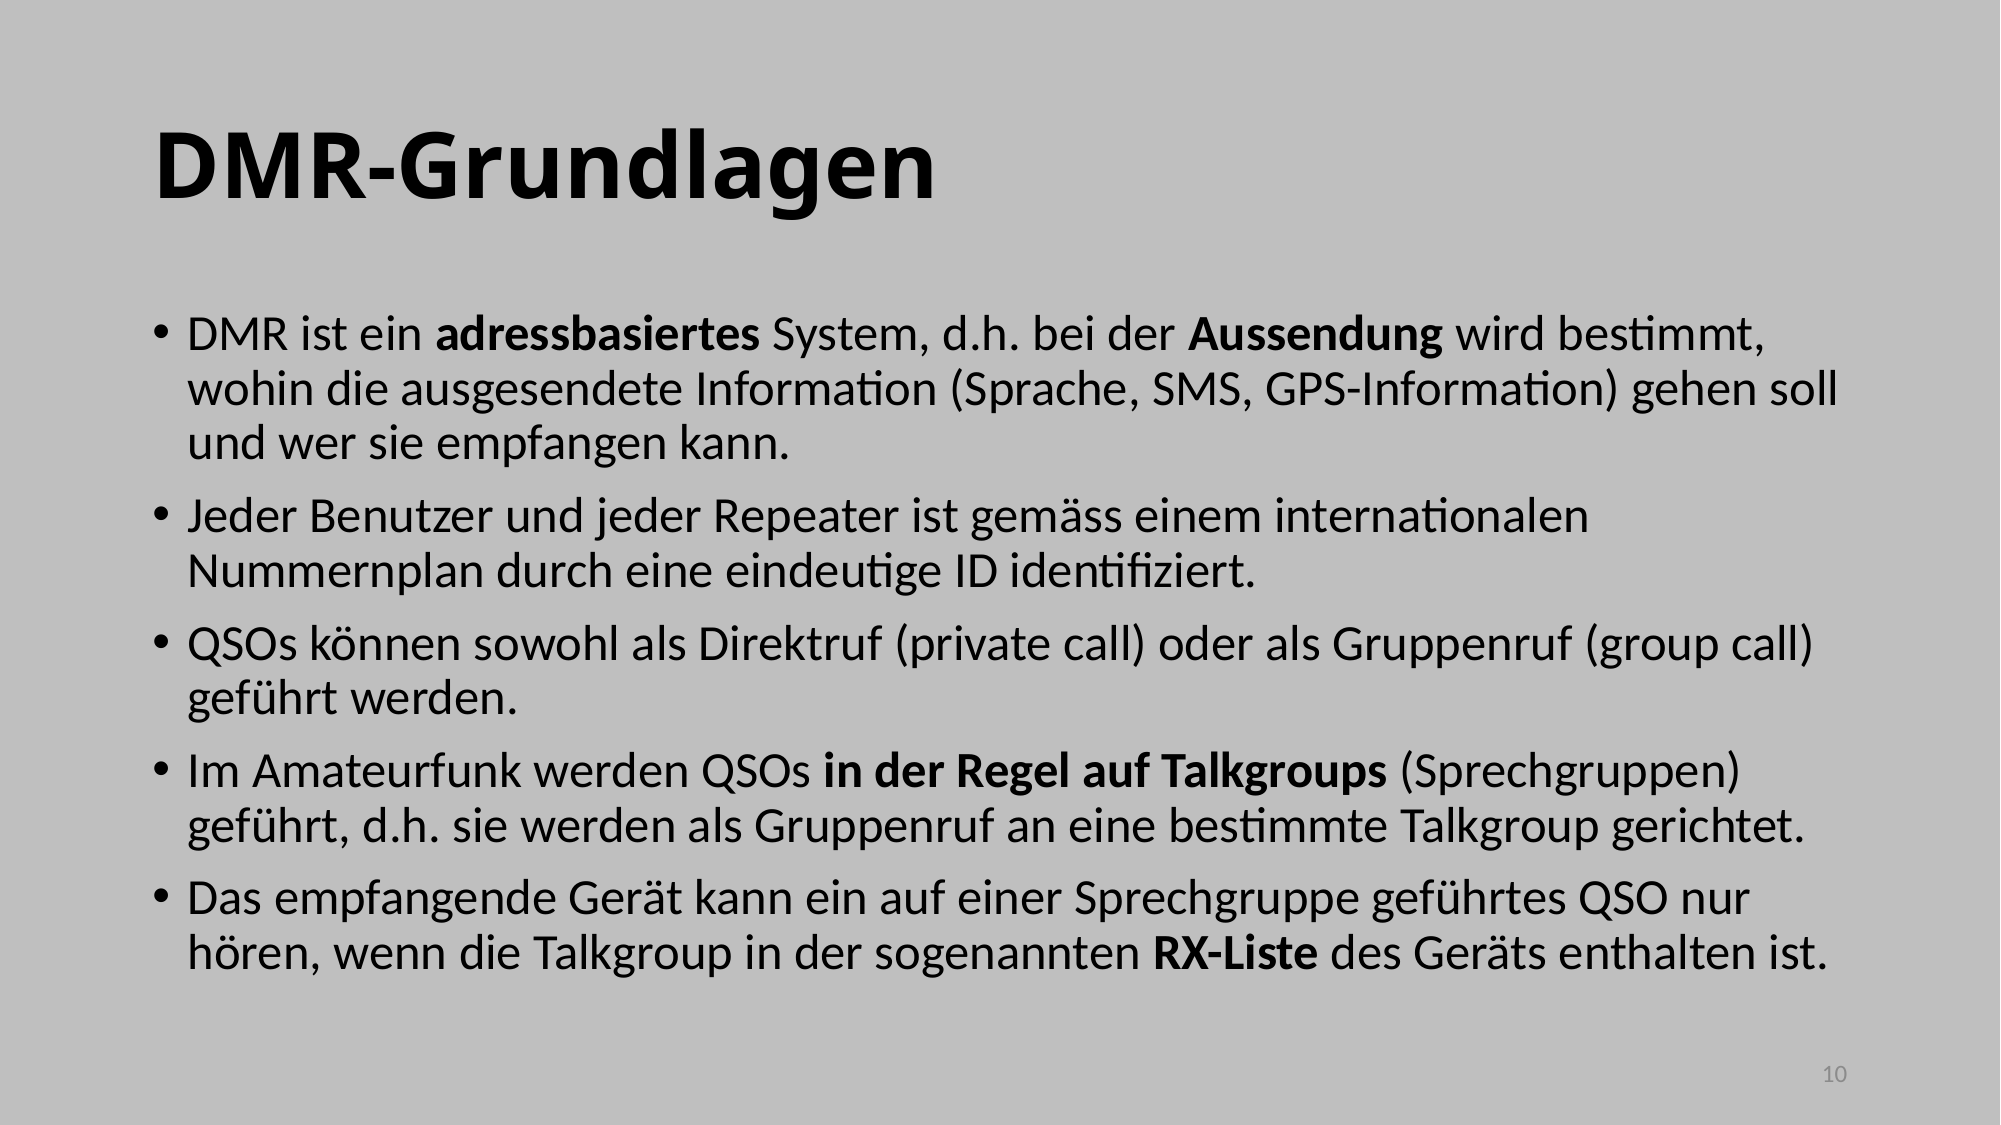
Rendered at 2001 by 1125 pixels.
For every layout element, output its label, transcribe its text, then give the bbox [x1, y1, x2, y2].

title DMR-Grundlagen [137, 59, 1863, 278]
list DMR ist ein adressbasiertes System, d.h. bei der Aussendung wird bestimmt, wohin die ausgesendete Information (Sprache, SMS, GPS-Information) gehen soll und wer sie empfangen kann. Jeder Benutzer und jeder Repeater ist gemäss einem internationalen Nummernplan durch eine eindeutige ID identifiziert. QSOs können sowohl als Direktruf (private call) oder als Gruppenruf (group call) geführt werden. Im Amateurfunk werden QSOs in der Regel auf Talkgroups (Sprechgruppen) geführt, d.h. sie werden als Gruppenruf an eine bestimmte Talkgroup gerichtet. Das empfangende Gerät kann ein auf einer Sprechgruppe geführtes QSO nur hören, wenn die Talkgroup in der sogenannten RX-Liste des Geräts enthalten ist. [137, 299, 1863, 1014]
slide_number 10 [1412, 1042, 1863, 1103]
